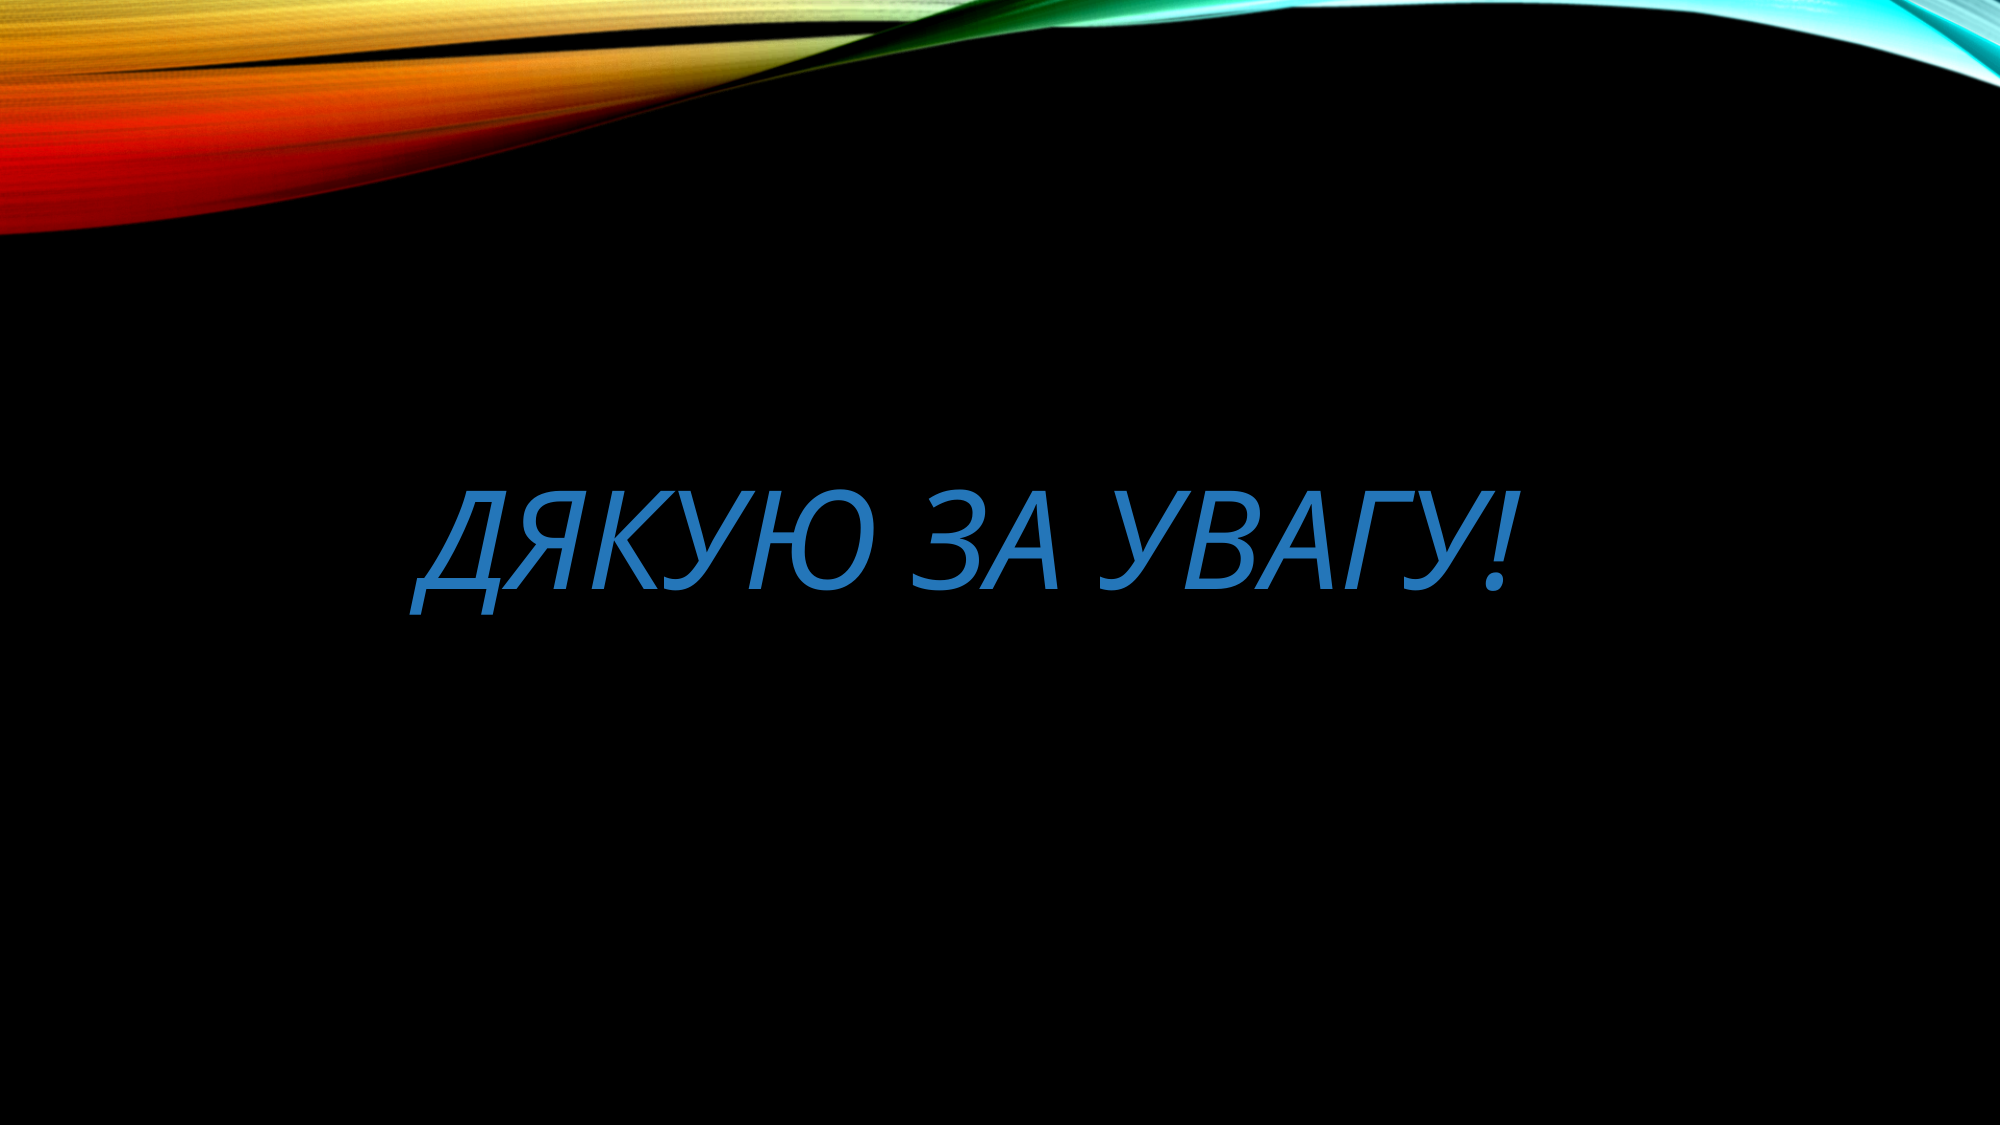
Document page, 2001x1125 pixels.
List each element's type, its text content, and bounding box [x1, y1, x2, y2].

picture [0, 0, 2000, 237]
title Дякую за увагу! [264, 438, 1677, 651]
